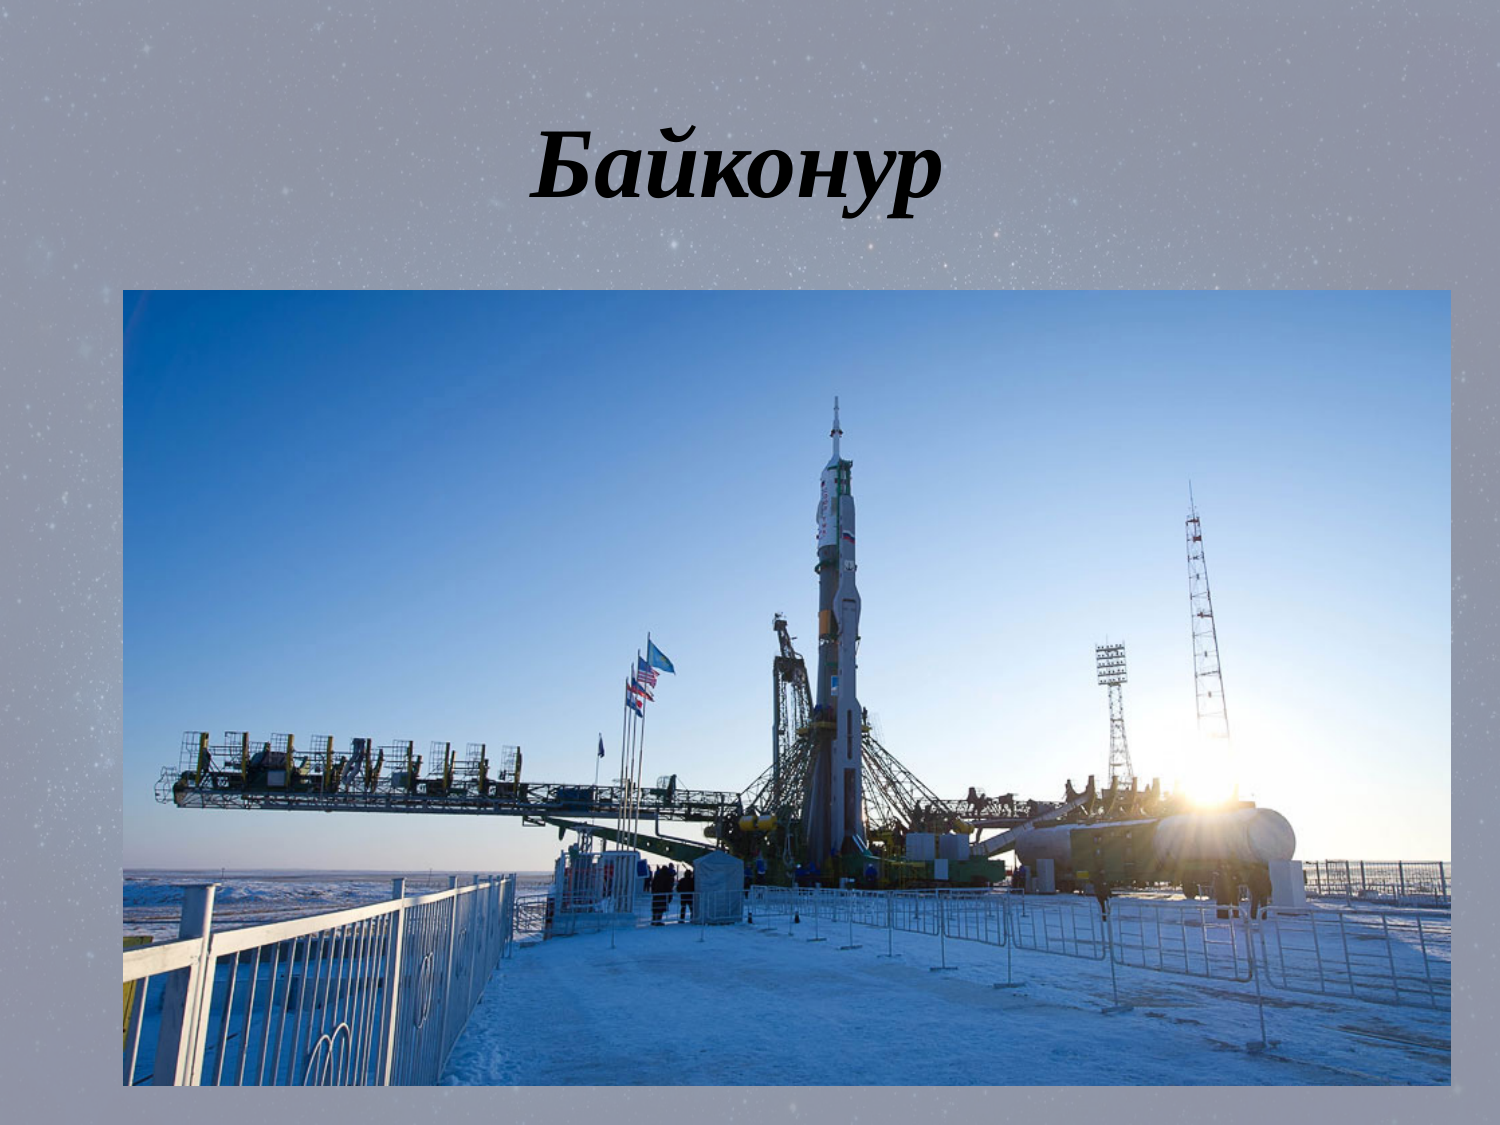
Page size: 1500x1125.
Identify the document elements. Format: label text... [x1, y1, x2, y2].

text_box Байконур [123, 90, 1353, 225]
picture [123, 290, 1451, 1086]
